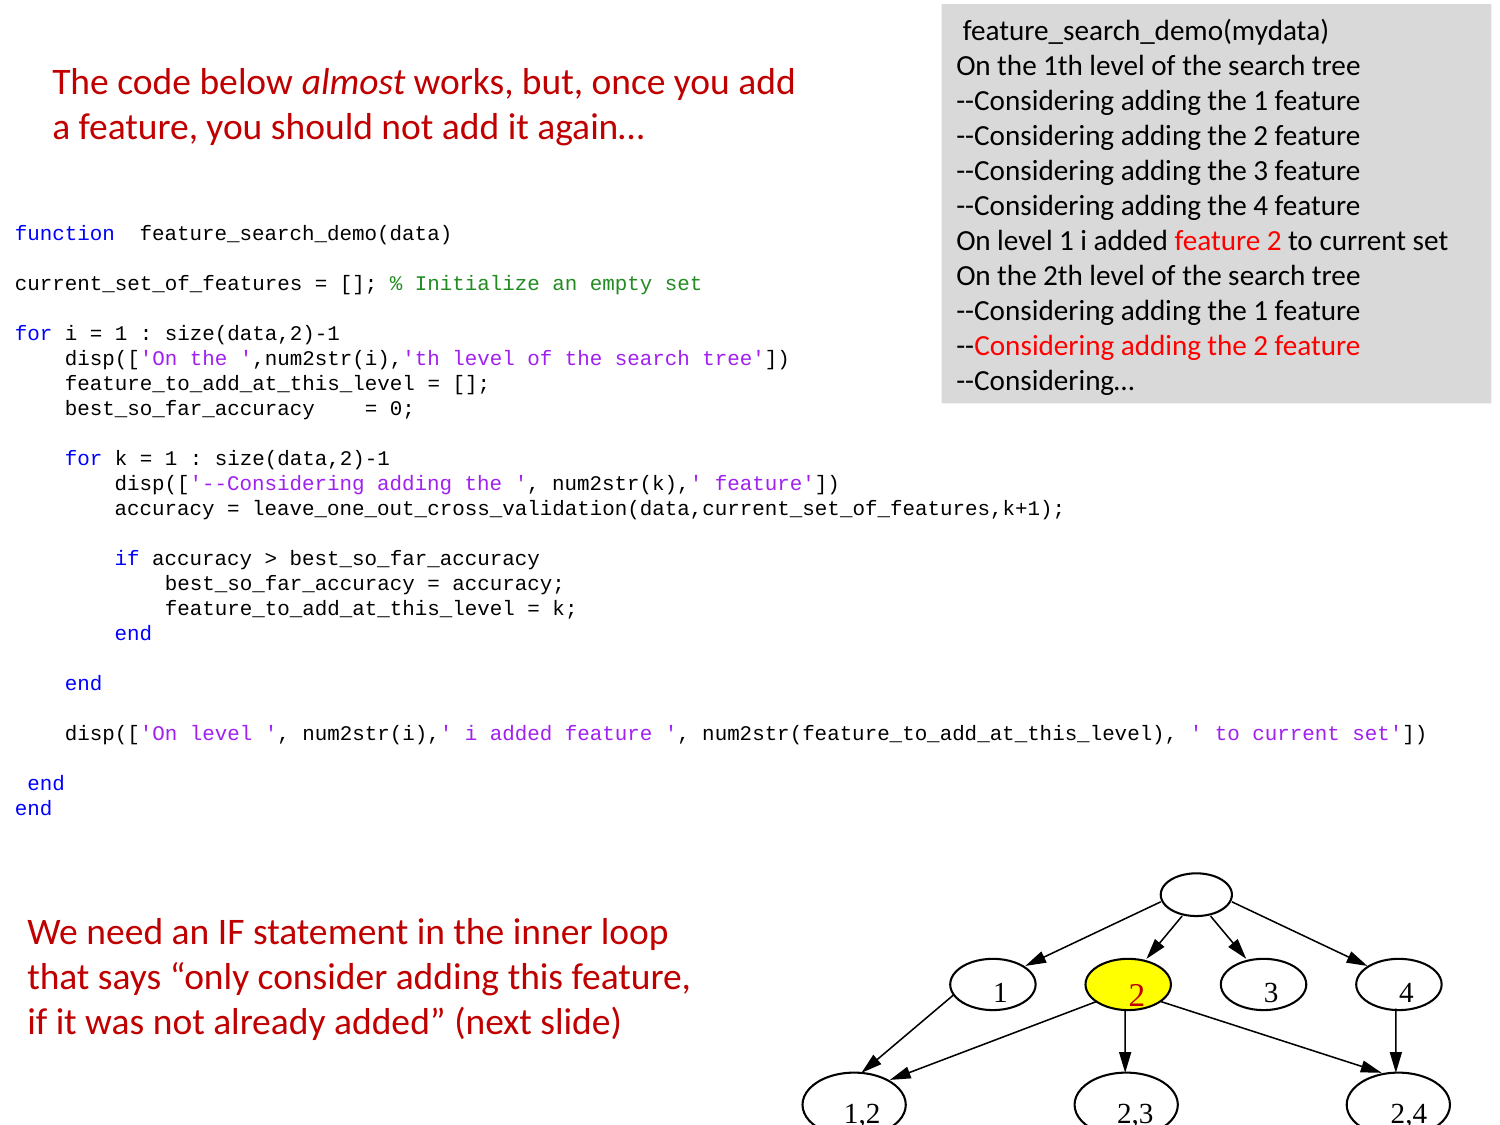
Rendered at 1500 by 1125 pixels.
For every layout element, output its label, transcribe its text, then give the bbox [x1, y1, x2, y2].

text_box 4 [1384, 965, 1429, 1016]
text_box [1356, 958, 1427, 1009]
text_box [1389, 1016, 1403, 1072]
text_box 2,3 [1102, 1086, 1169, 1125]
text_box [1346, 1072, 1441, 1125]
text_box [1210, 915, 1247, 959]
text_box [1023, 966, 1036, 1003]
text_box 1,2 [828, 1086, 896, 1125]
text_box 1 [978, 965, 1023, 1016]
text_box [1025, 901, 1161, 966]
text_box [862, 995, 954, 1073]
text_box [1146, 915, 1183, 959]
text_box 3 [1249, 965, 1294, 1016]
text_box [1160, 873, 1232, 917]
text_box [950, 958, 1021, 1009]
text_box [1085, 958, 1156, 1009]
text_box [890, 1002, 1096, 1080]
text_box [1118, 1021, 1132, 1072]
text_box [1220, 958, 1292, 1009]
text_box [802, 1072, 906, 1125]
text_box function feature_search_demo(data) current_set_of_features = []; % Initialize an empty set for i = 1 : size(data,2)-1 disp(['On the ',num2str(i),'th level of the search tree']) feature_to_add_at_this_level = []; best_so_far_accuracy = 0; for k = 1 : size(data,2)-1 disp(['--Considering adding the ', num2str(k),' feature']) accuracy = leave_one_out_cross_validation(data,current_set_of_features,k+1); if accuracy > best_so_far_accuracy best_so_far_accuracy = accuracy; feature_to_add_at_this_level = k; end end disp(['On level ', num2str(i),' i added feature ', num2str(feature_to_add_at_this_level), ' to current set']) end end [0, 212, 1488, 880]
text_box 2,4 [1375, 1086, 1443, 1125]
text_box [1231, 901, 1368, 966]
text_box The code below almost works, but, once you add a feature, you should not add it again… [37, 49, 825, 155]
text_box [1429, 966, 1442, 1003]
text_box feature_search_demo(mydata) On the 1th level of the search tree --Considering adding the 1 feature --Considering adding the 2 feature --Considering adding the 3 feature --Considering adding the 4 feature On level 1 i added feature 2 to current set On the 2th level of the search tree --Considering adding the 1 feature --Considering adding the 2 feature --Considering… [941, 4, 1492, 404]
text_box [1161, 1001, 1382, 1073]
text_box [1074, 1072, 1178, 1125]
text_box [1443, 1088, 1450, 1121]
text_box We need an IF statement in the inner loop that says “only consider adding this feature, if it was not already added” (next slide) [12, 899, 725, 1050]
text_box [1294, 966, 1307, 1003]
text_box [1161, 968, 1171, 1001]
text_box 2 [1113, 965, 1161, 1021]
